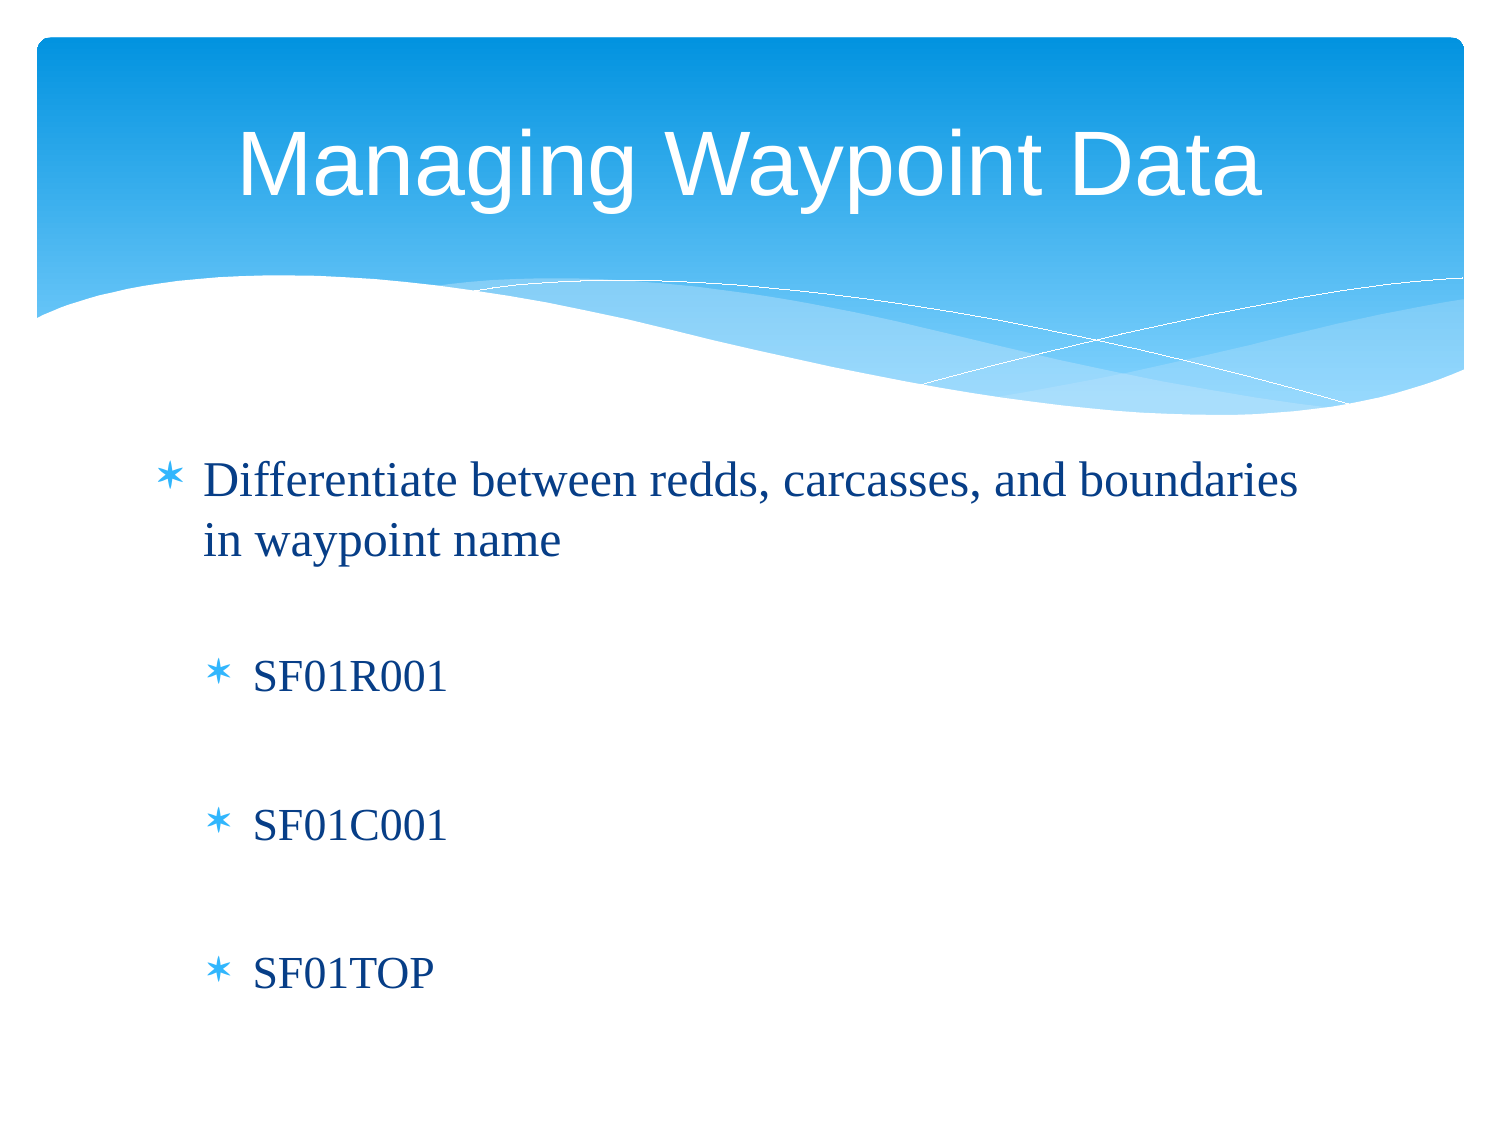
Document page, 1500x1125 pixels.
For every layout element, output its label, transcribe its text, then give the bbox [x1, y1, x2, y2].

title Managing Waypoint Data [75, 55, 1425, 261]
list Differentiate between redds, carcasses, and boundaries in waypoint name SF01R001 SF01C001 SF01TOP [143, 438, 1359, 1005]
